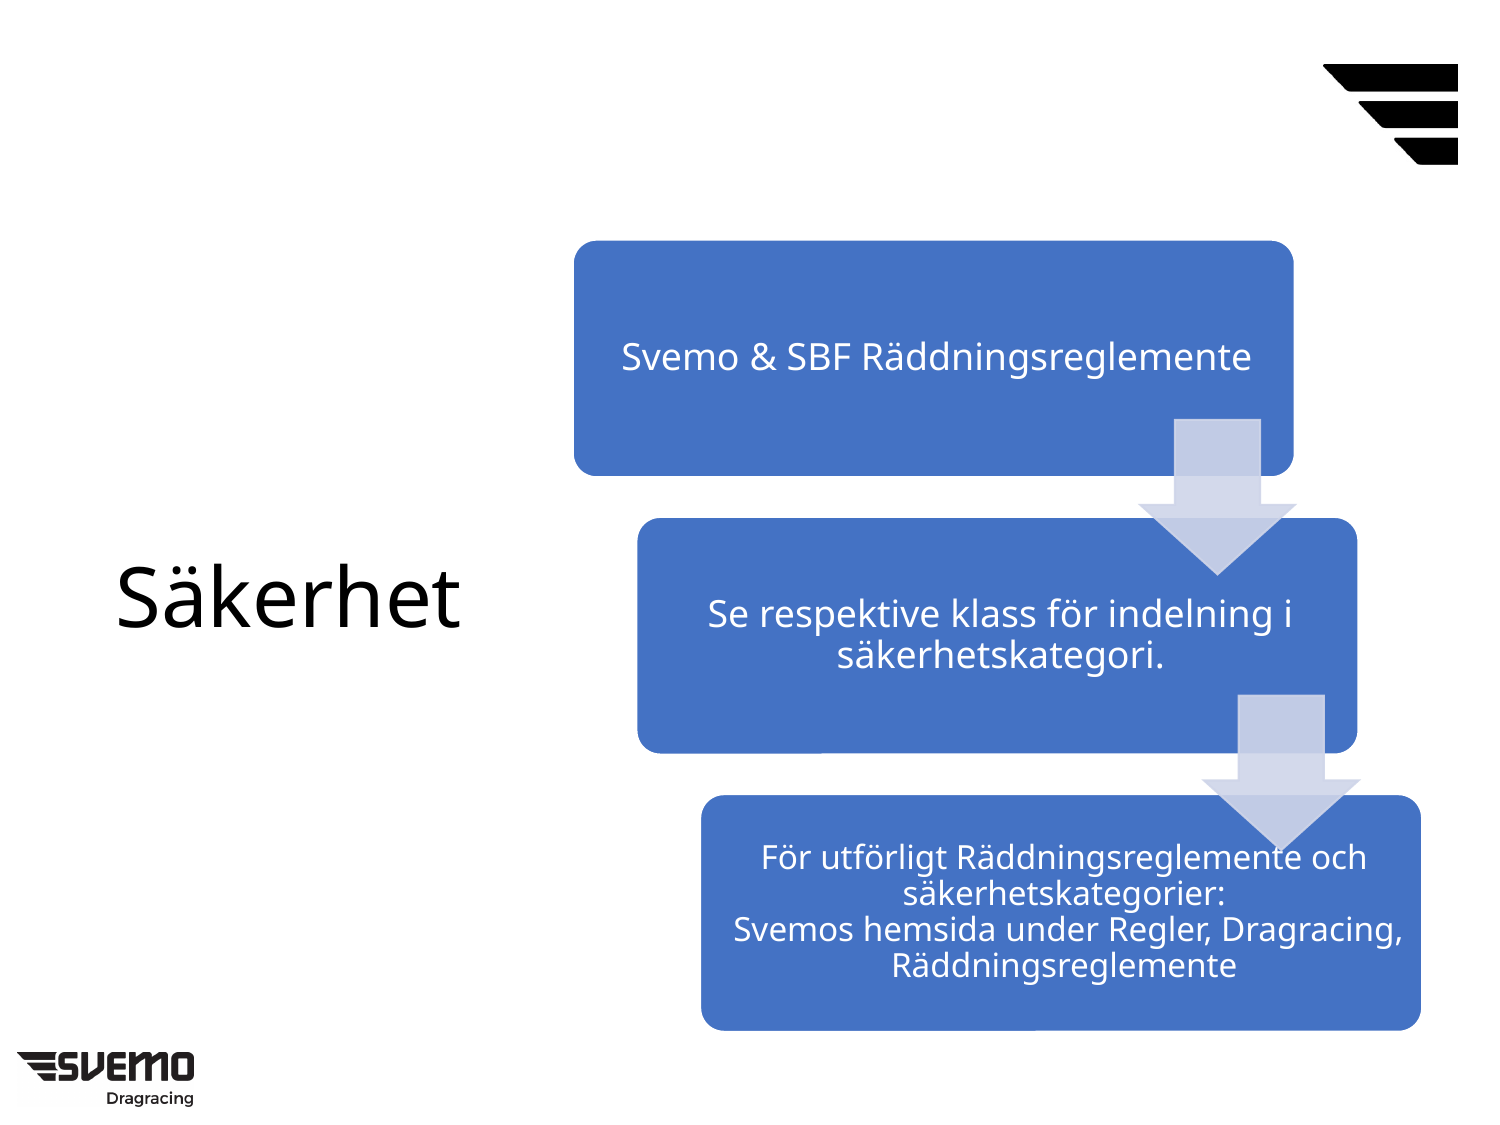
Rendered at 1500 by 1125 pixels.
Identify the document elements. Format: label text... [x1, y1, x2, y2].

picture [1323, 63, 1458, 165]
picture [17, 1052, 194, 1107]
title Säkerhet [100, 527, 514, 674]
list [572, 239, 1423, 1032]
